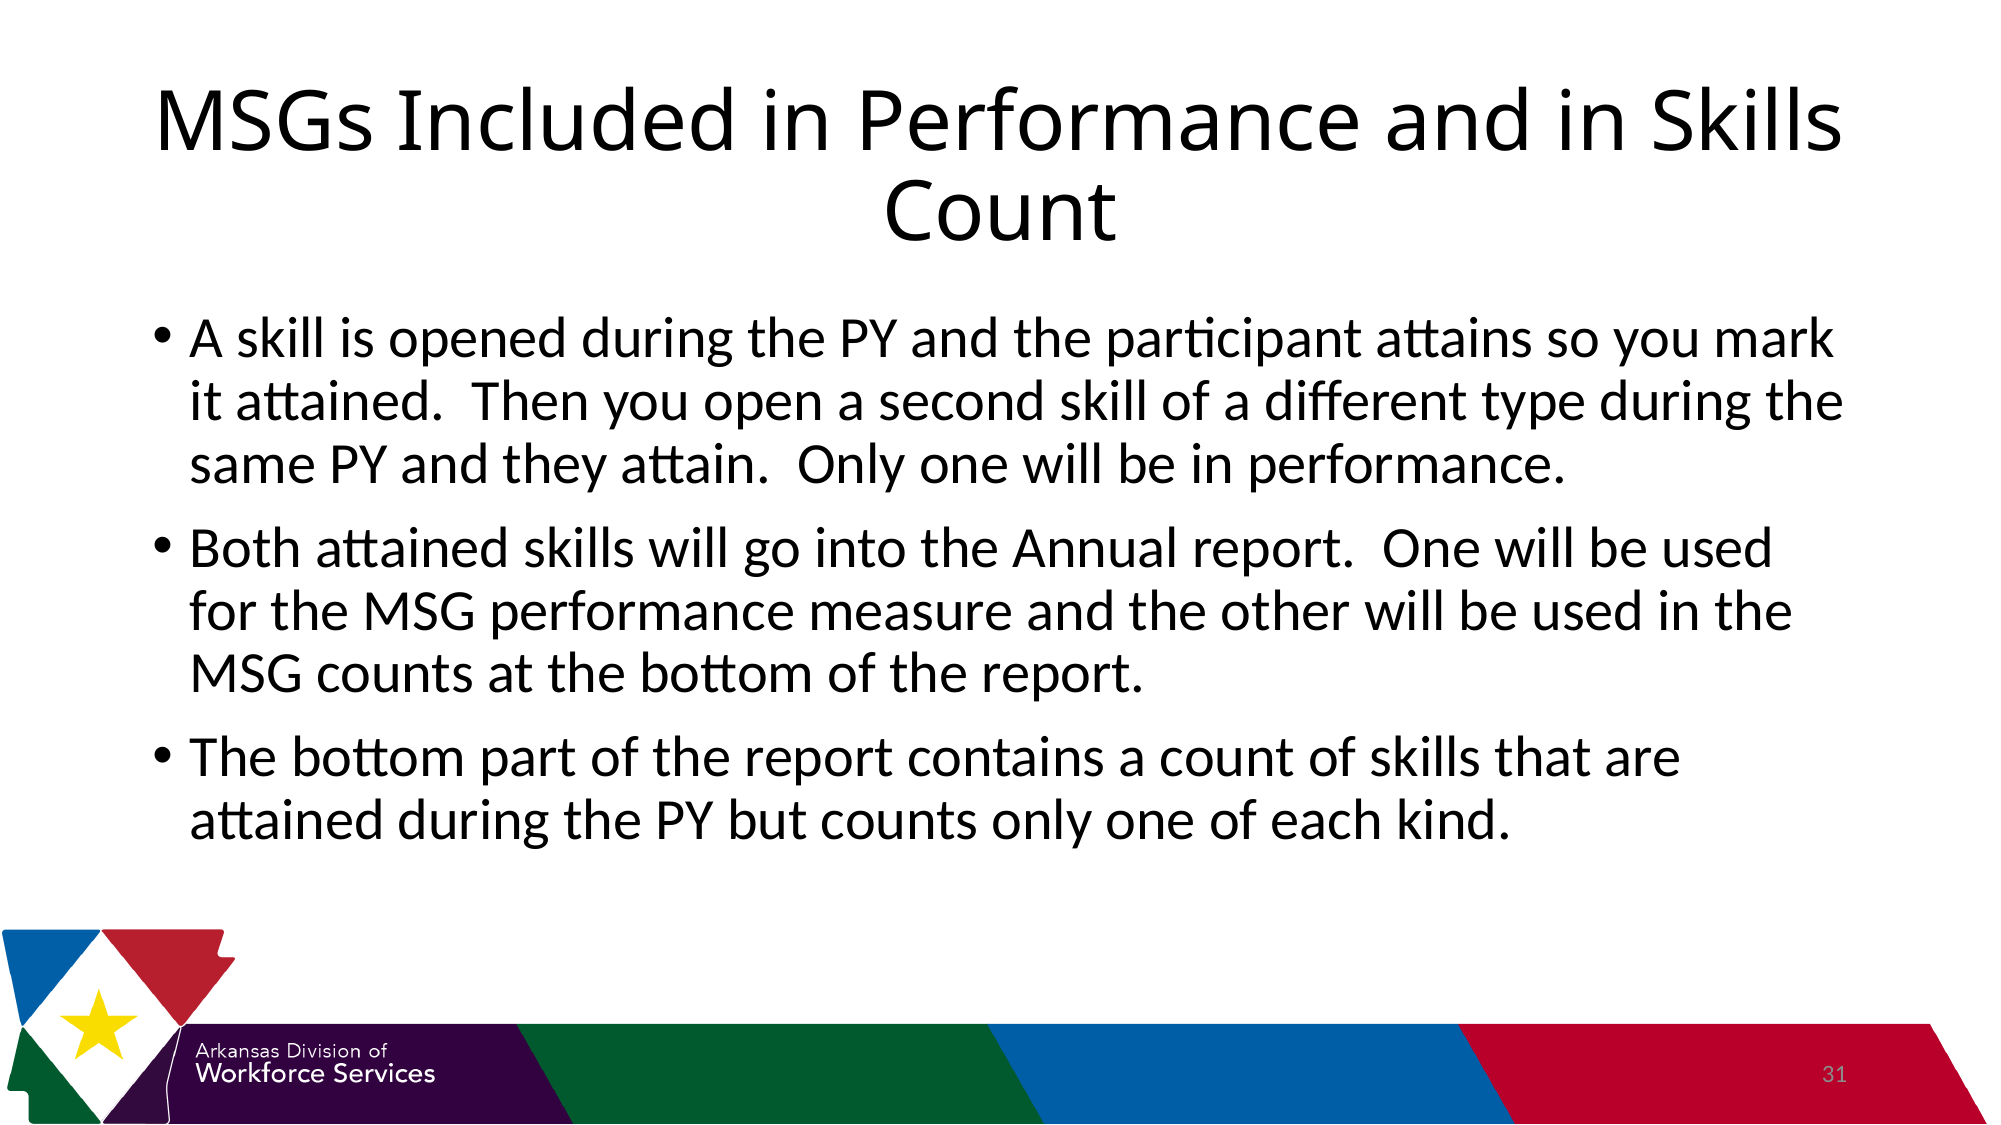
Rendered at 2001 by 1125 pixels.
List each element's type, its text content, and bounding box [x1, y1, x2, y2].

slide_number 31 [1412, 1042, 1863, 1103]
list A skill is opened during the PY and the participant attains so you mark it attained. Then you open a second skill of a different type during the same PY and they attain. Only one will be in performance. Both attained skills will go into the Annual report. One will be used for the MSG performance measure and the other will be used in the MSG counts at the bottom of the report. The bottom part of the report contains a count of skills that are attained during the PY but counts only one of each kind. [137, 299, 1863, 1014]
title MSGs Included in Performance and in Skills Count [137, 59, 1863, 278]
picture [0, 928, 1987, 1125]
